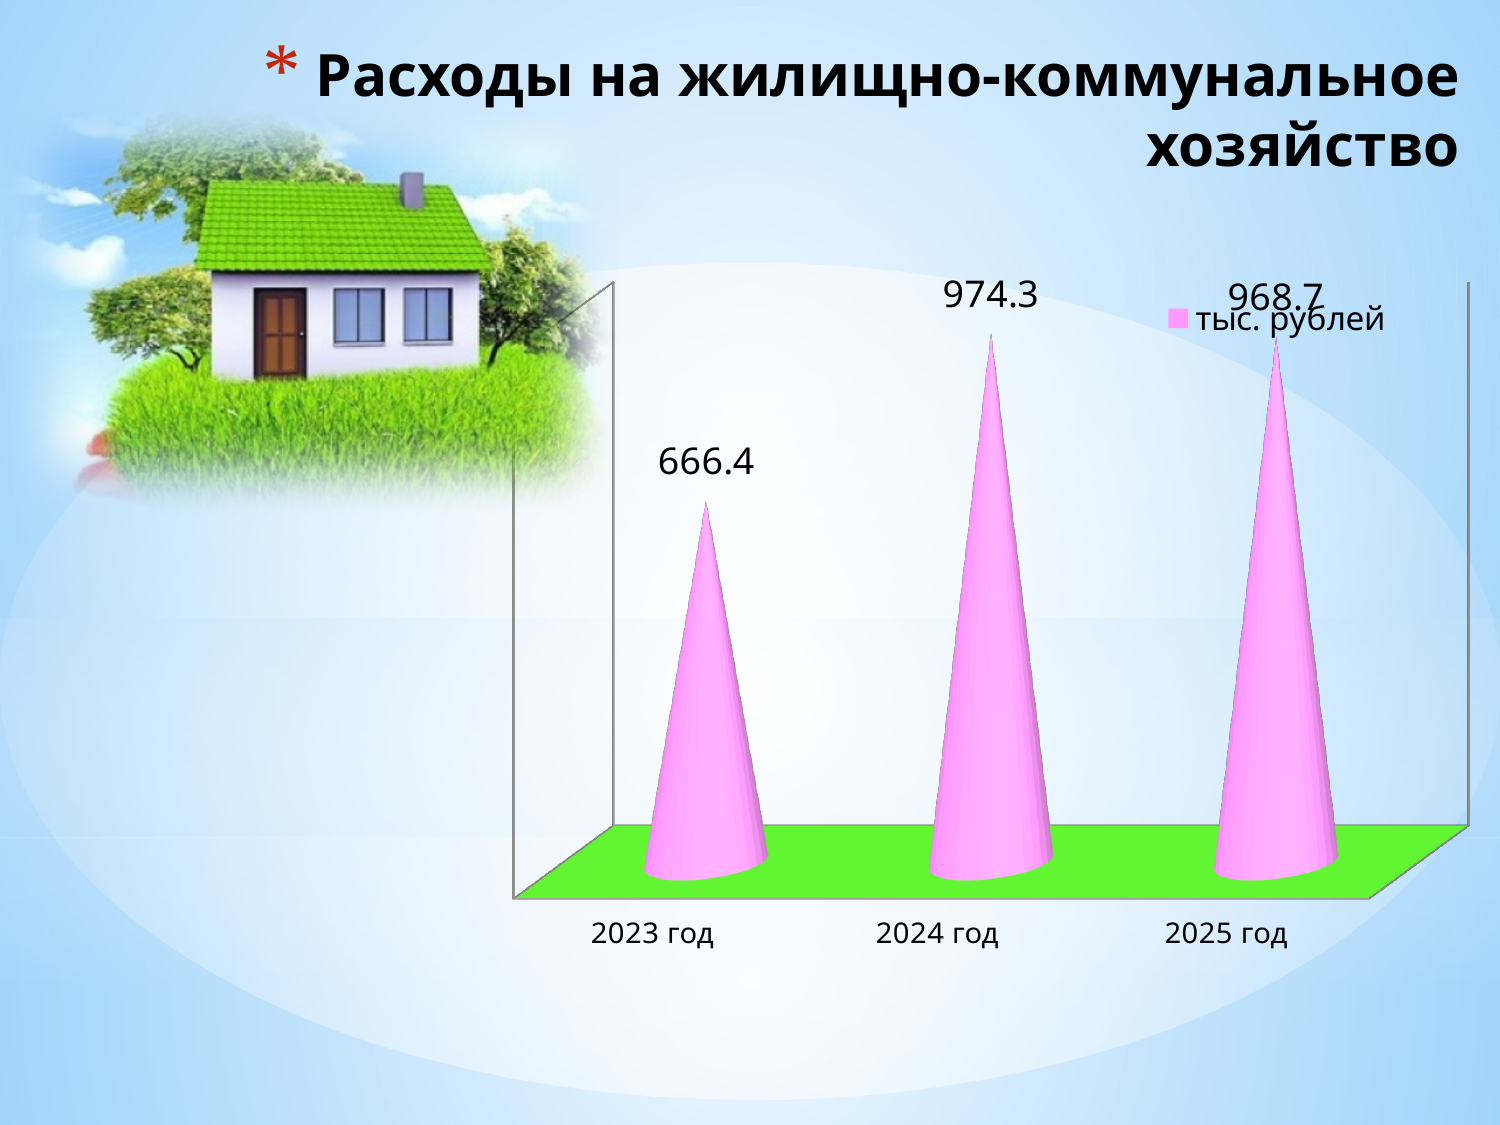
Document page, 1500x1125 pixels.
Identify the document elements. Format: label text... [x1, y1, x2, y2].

title Расходы на жилищно-коммунальное хозяйство [50, 30, 1475, 173]
picture [0, 101, 621, 516]
chart [253, 266, 1483, 1036]
